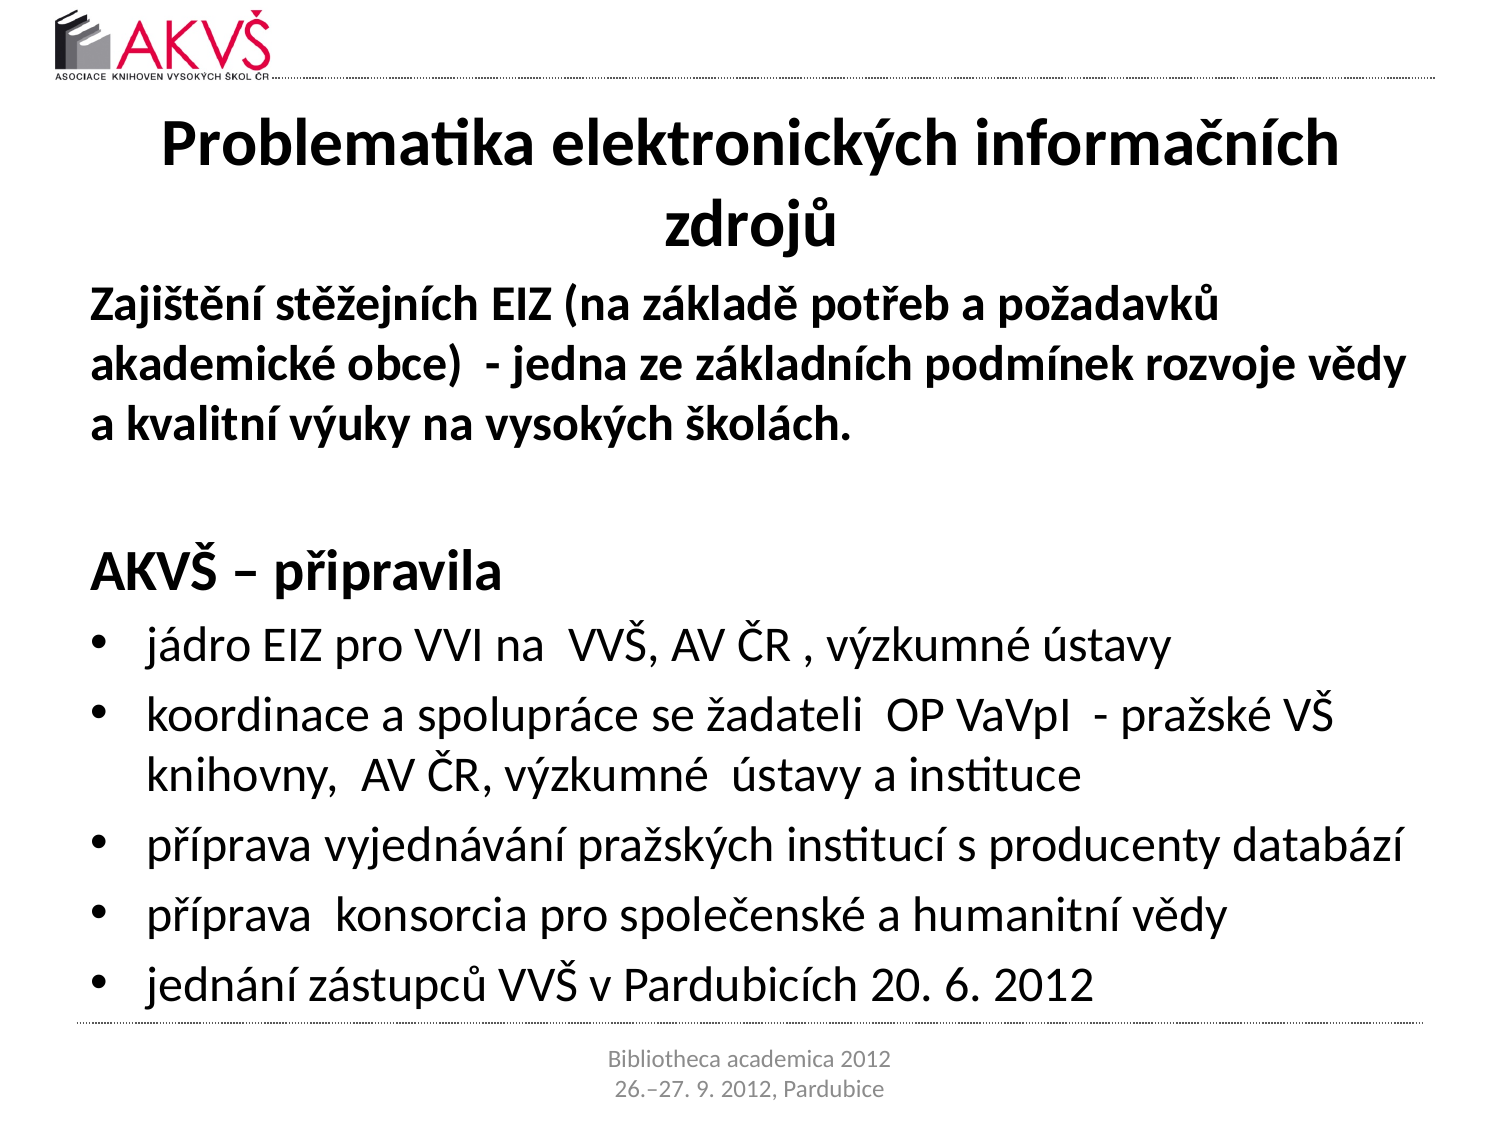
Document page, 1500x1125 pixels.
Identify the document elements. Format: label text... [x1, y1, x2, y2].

picture [53, 7, 272, 82]
title Problematika elektronických informačních zdrojů [76, 90, 1427, 268]
list Zajištění stěžejních EIZ (na základě potřeb a požadavků akademické obce) - jedna ze základních podmínek rozvoje vědy a kvalitní výuky na vysokých školách. AKVŠ – připravila jádro EIZ pro VVI na VVŠ, AV ČR , výzkumné ústavy koordinace a spolupráce se žadateli OP VaVpI - pražské VŠ knihovny, AV ČR, výzkumné ústavy a instituce příprava vyjednávání pražských institucí s producenty databází příprava konsorcia pro společenské a humanitní vědy jednání zástupců VVŠ v Pardubicích 20. 6. 2012 [75, 262, 1425, 1035]
footer Bibliotheca academica 2012 26.–27. 9. 2012, Pardubice [512, 1042, 988, 1103]
